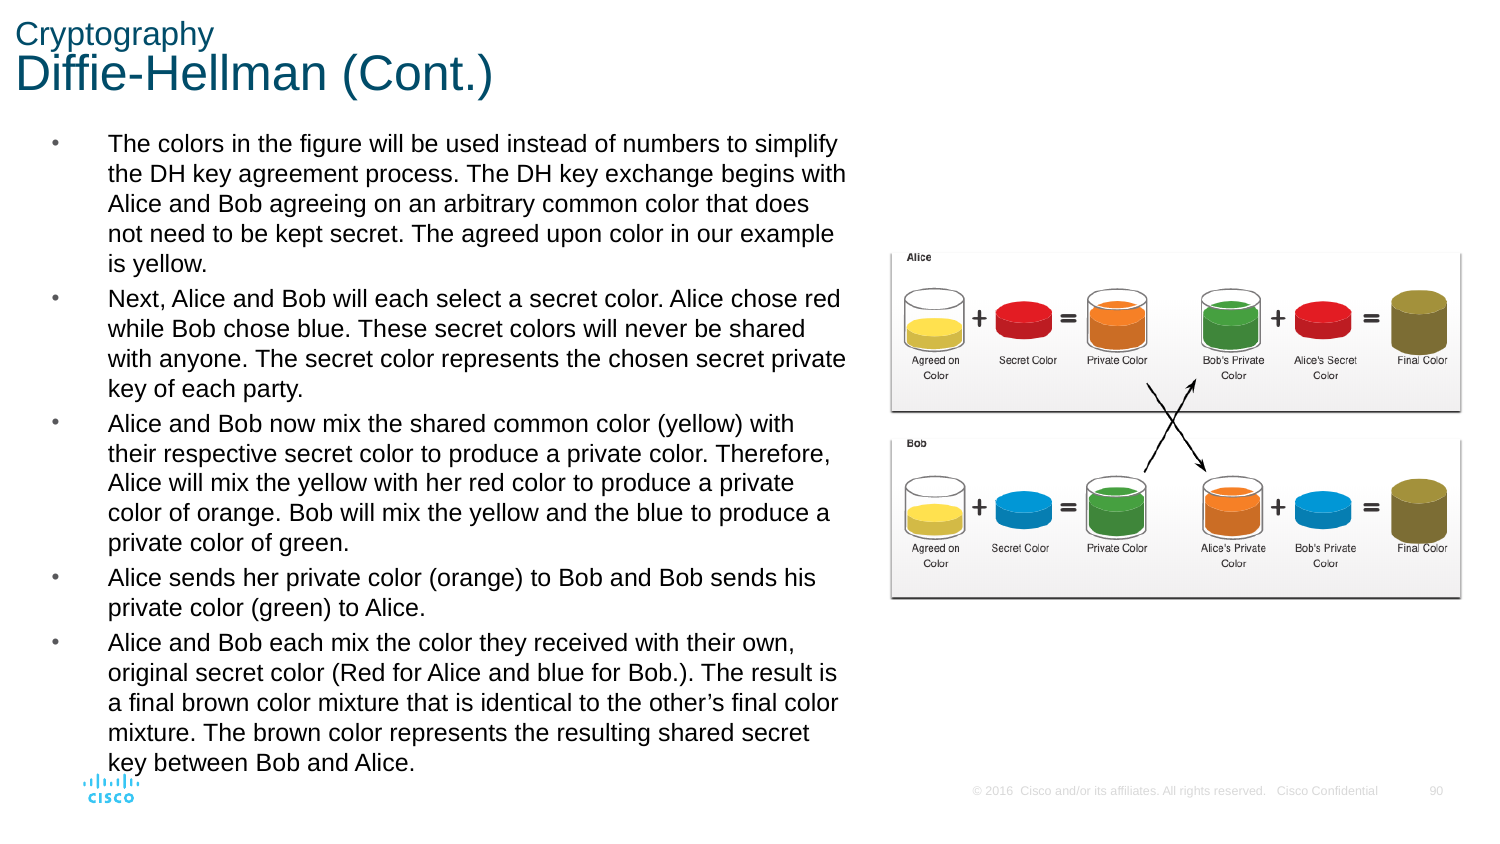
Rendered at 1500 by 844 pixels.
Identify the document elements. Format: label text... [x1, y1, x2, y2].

picture [884, 244, 1464, 600]
list The colors in the figure will be used instead of numbers to simplify the DH key agreement process. The DH key exchange begins with Alice and Bob agreeing on an arbitrary common color that does not need to be kept secret. The agreed upon color in our example is yellow. Next, Alice and Bob will each select a secret color. Alice chose red while Bob chose blue. These secret colors will never be shared with anyone. The secret color represents the chosen secret private key of each party. Alice and Bob now mix the shared common color (yellow) with their respective secret color to produce a private color. Therefore, Alice will mix the yellow with her red color to produce a private color of orange. Bob will mix the yellow and the blue to produce a private color of green. Alice sends her private color (orange) to Bob and Bob sends his private color (green) to Alice. Alice and Bob each mix the color they received with their own, original secret color (Red for Alice and blue for Bob.). The result is a final brown color mixture that is identical to the other’s final color mixture. The brown color represents the resulting shared secret key between Bob and Alice. [36, 120, 866, 726]
title Cryptography Diffie-Hellman (Cont.) [0, 0, 1369, 121]
